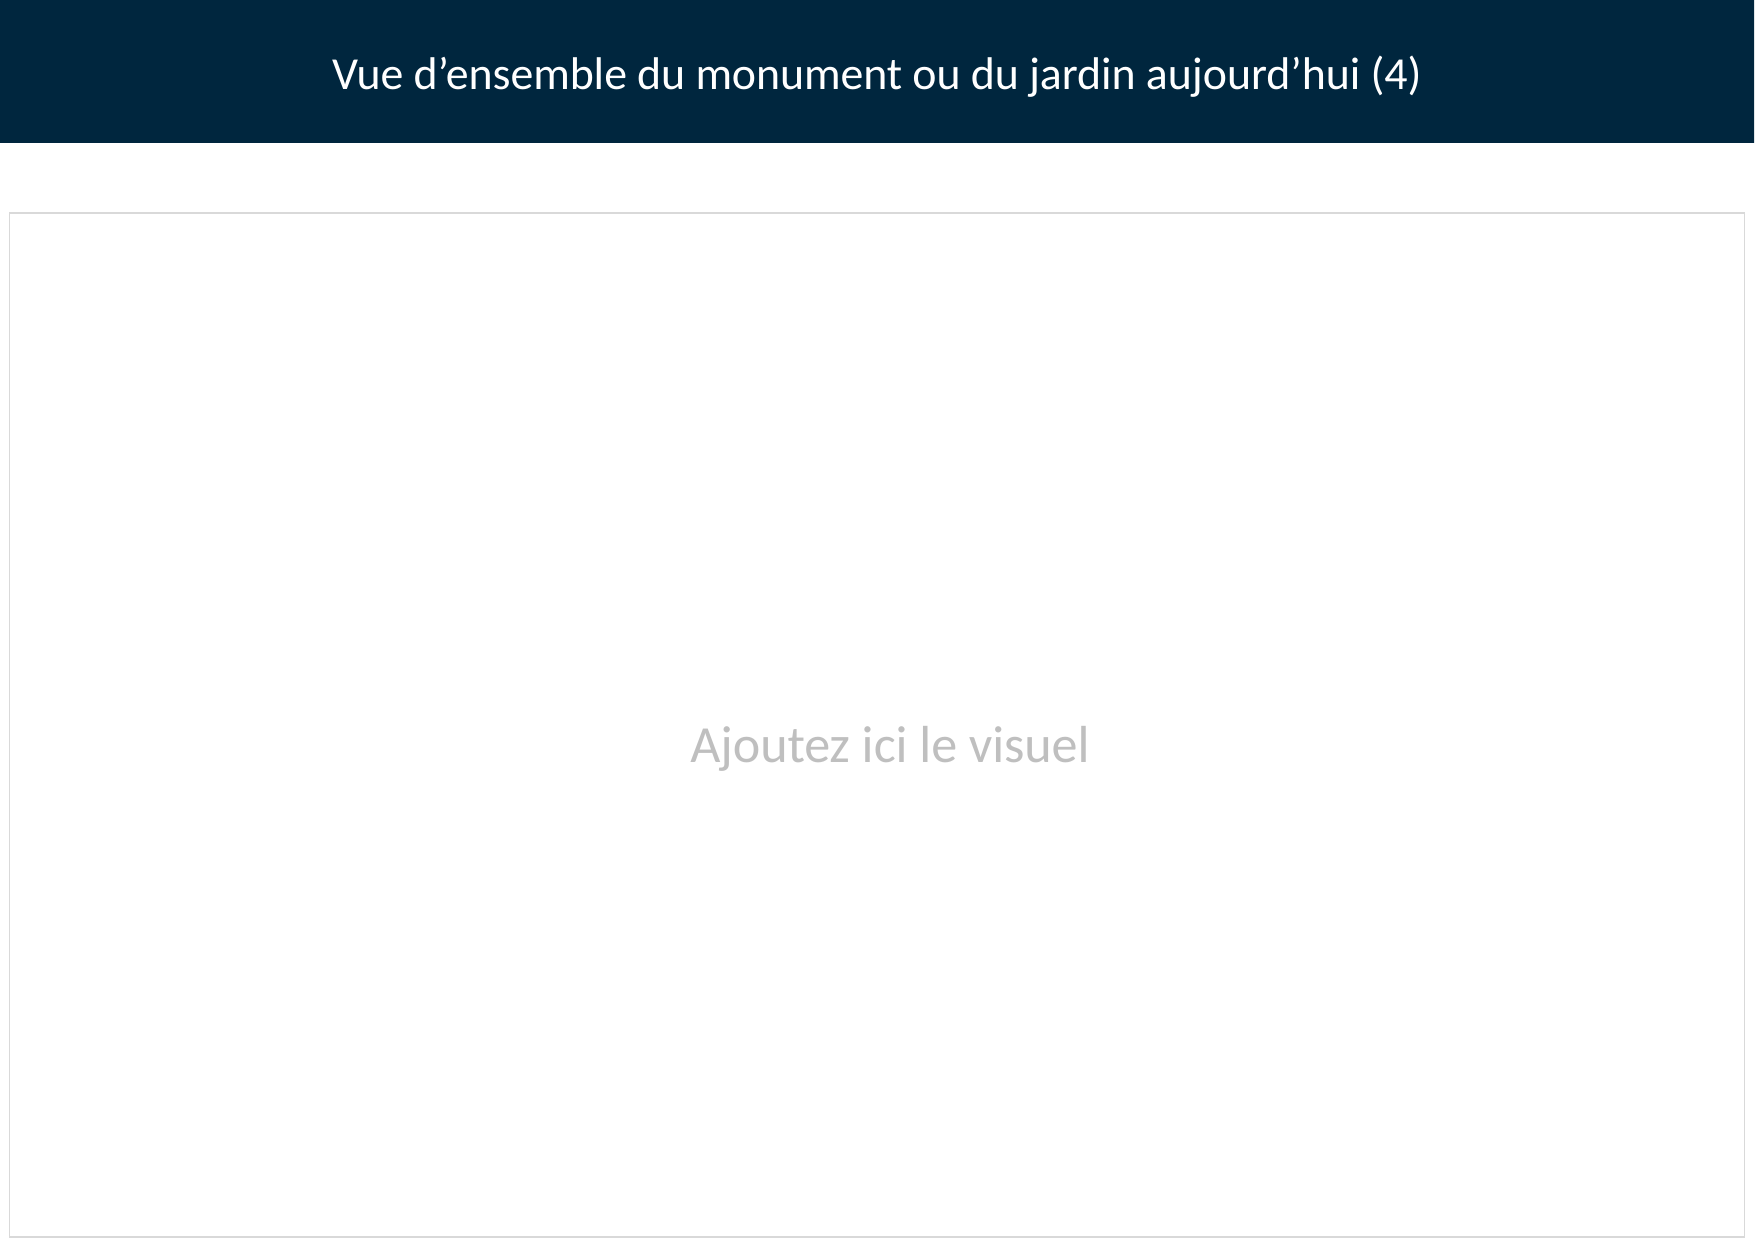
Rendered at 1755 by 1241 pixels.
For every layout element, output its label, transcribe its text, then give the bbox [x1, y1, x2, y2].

text_box Vue d’ensemble du monument ou du jardin aujourd’hui (4) [0, 0, 1755, 143]
text_box Ajoutez ici le visuel [186, 659, 1594, 790]
text_box [9, 212, 1745, 1237]
